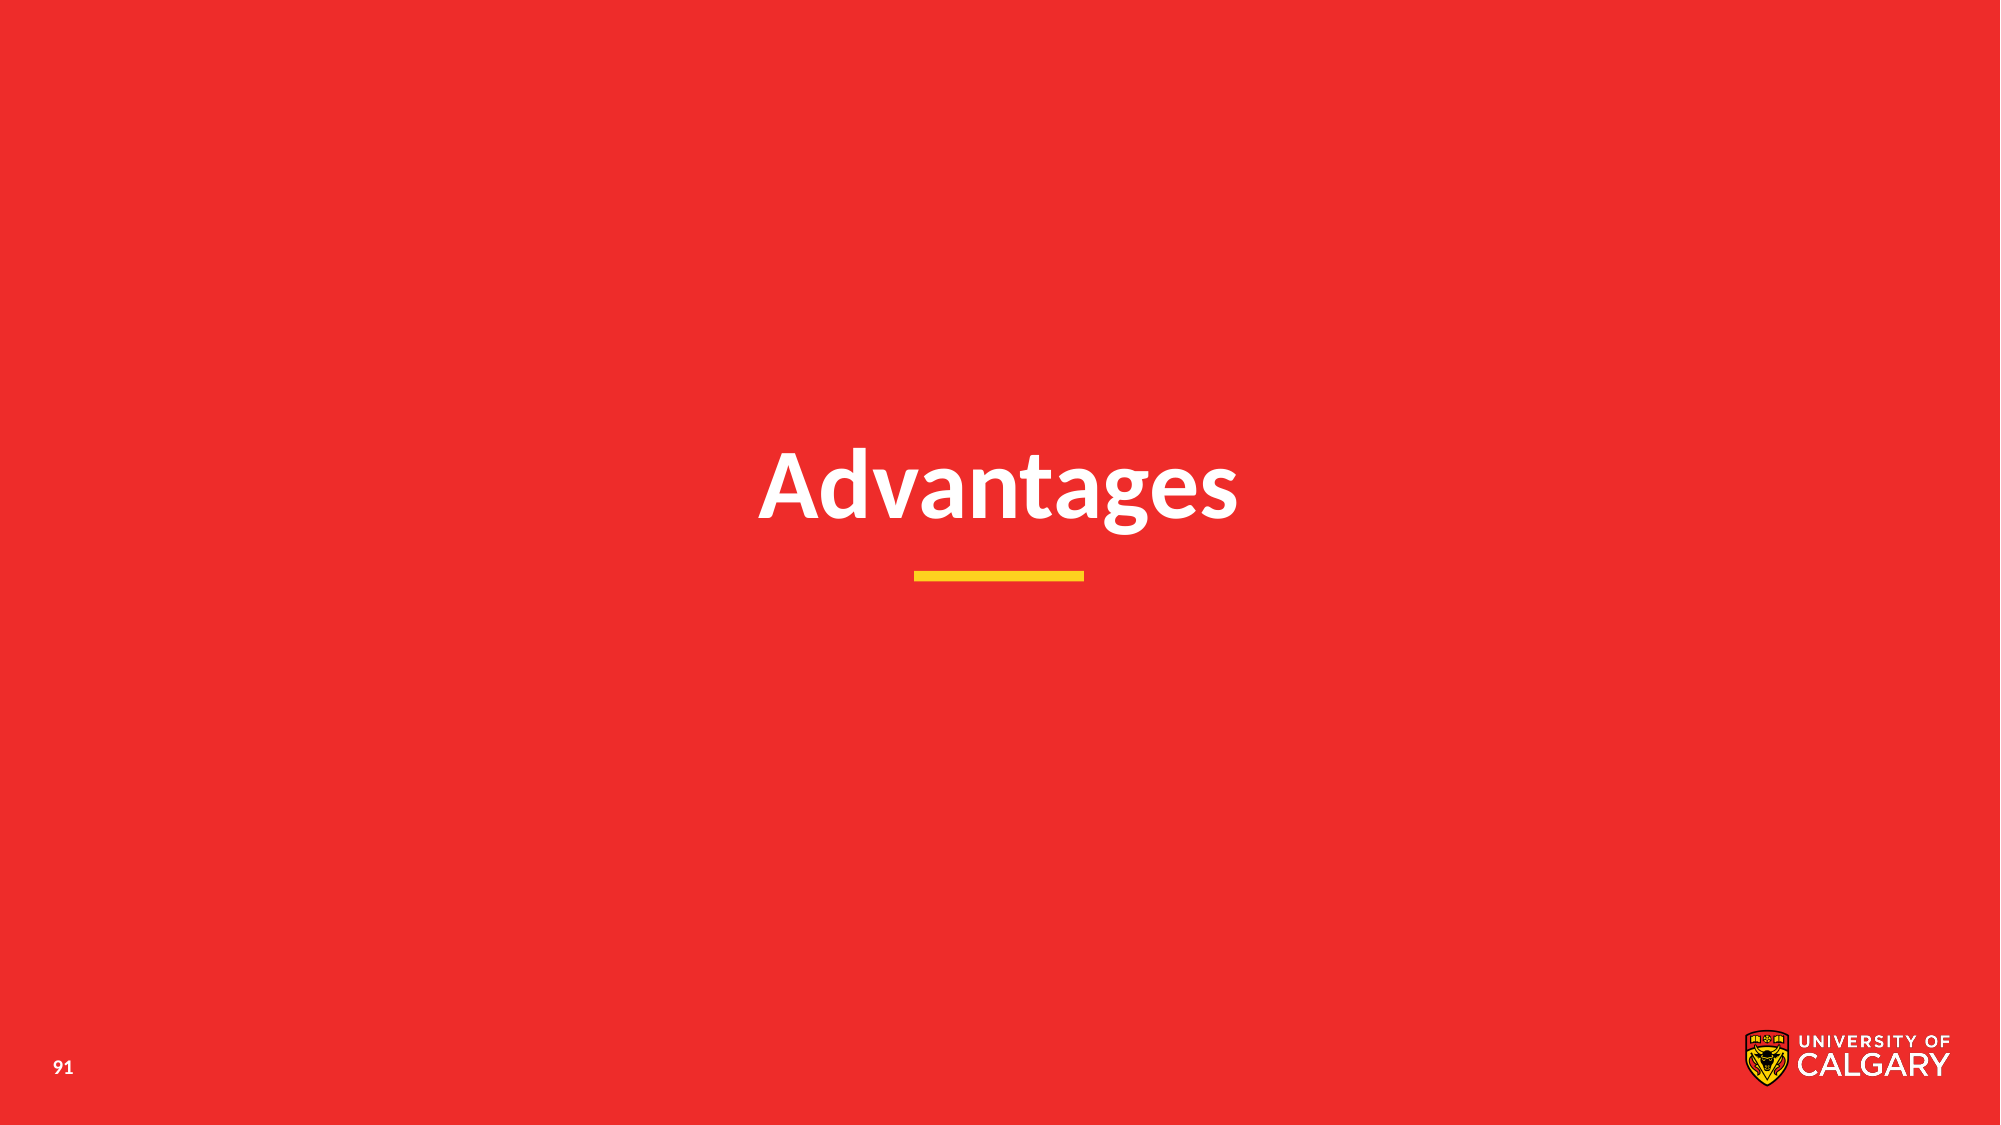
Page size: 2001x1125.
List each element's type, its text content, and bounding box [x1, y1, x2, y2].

title Advantages [136, 301, 1862, 548]
picture [1722, 1012, 1973, 1099]
